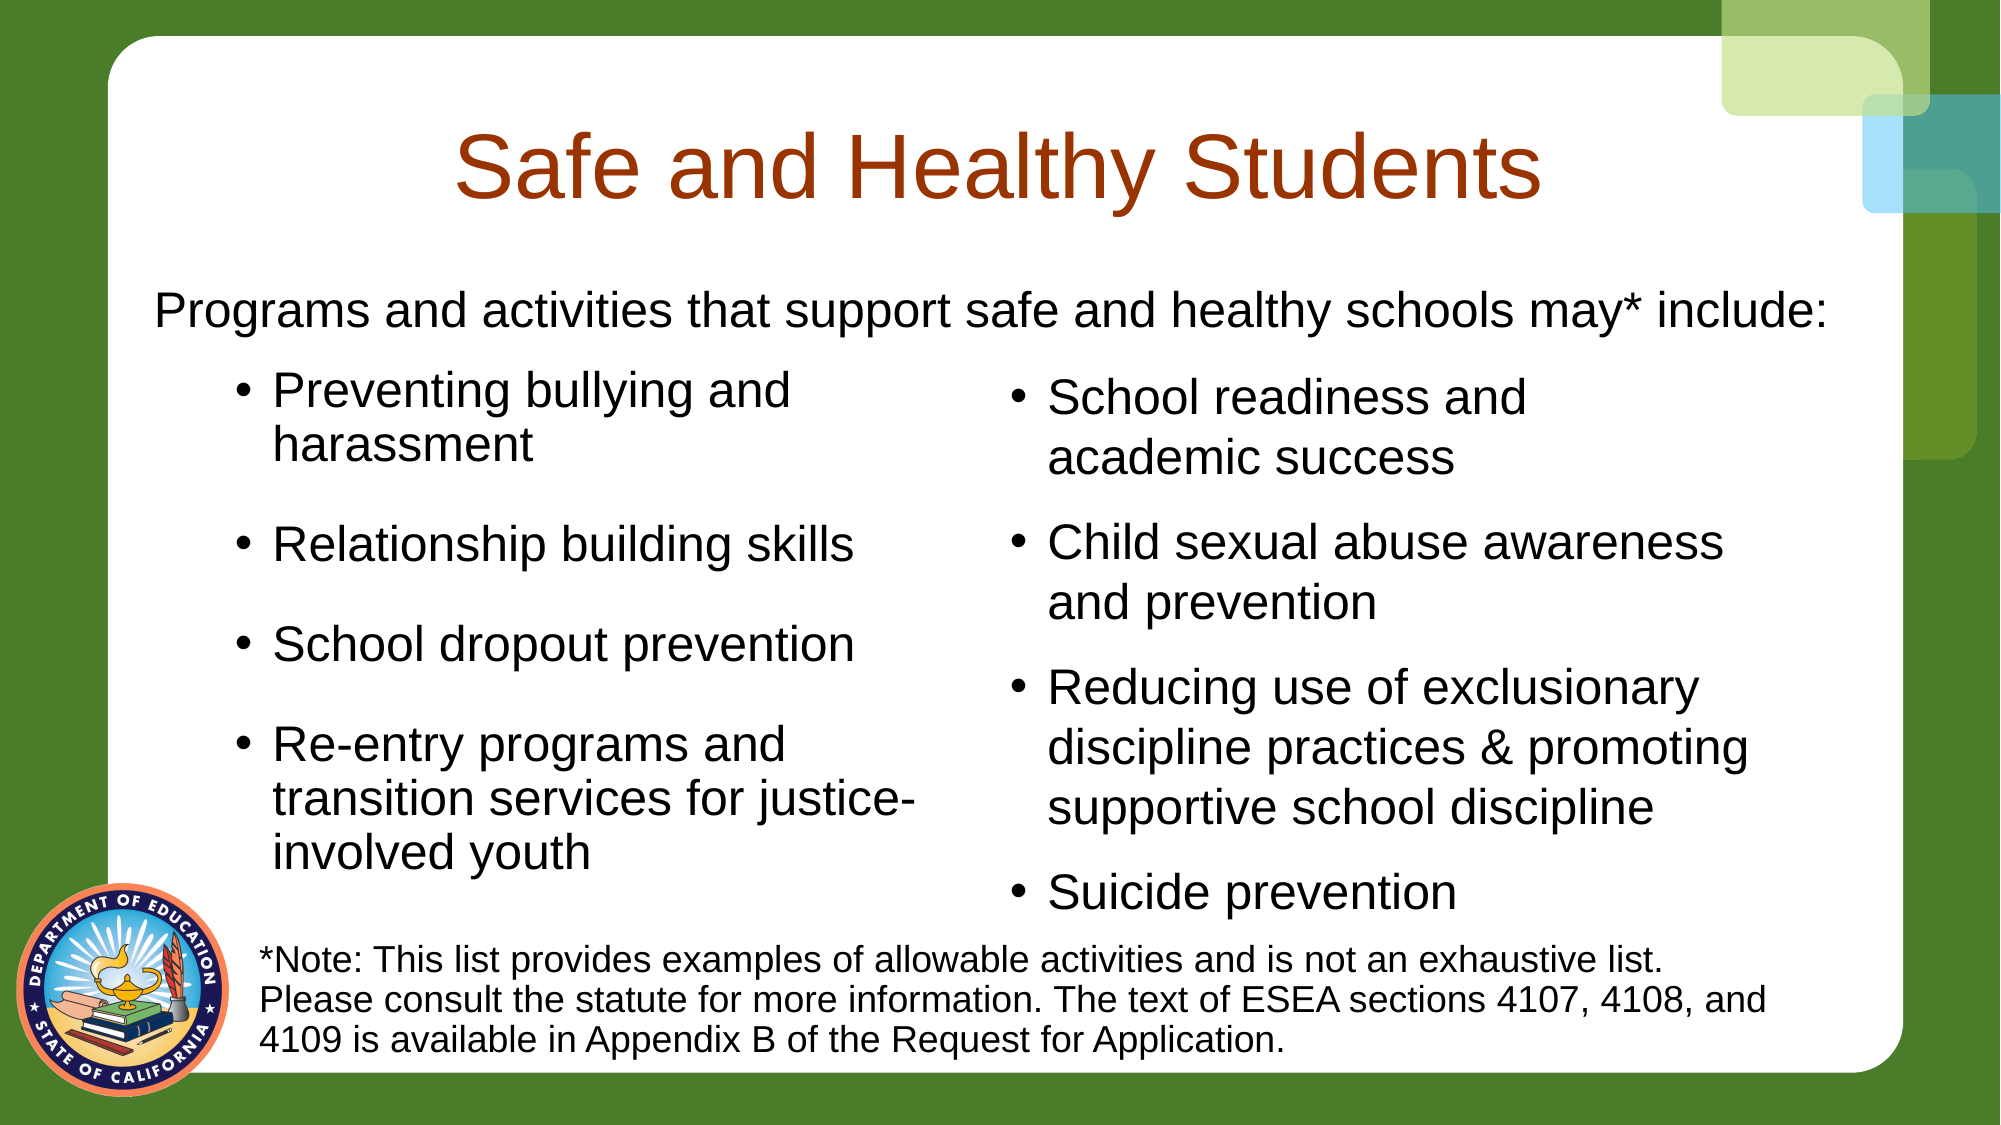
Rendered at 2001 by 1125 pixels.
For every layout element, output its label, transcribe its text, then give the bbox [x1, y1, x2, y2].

list School readiness and academic success Child sexual abuse awareness and prevention Reducing use of exclusionary discipline practices & promoting supportive school discipline Suicide prevention [994, 357, 1768, 832]
list *Note: This list provides examples of allowable activities and is not an exhaustive list. Please consult the statute for more information. The text of ESEA sections 4107, 4108, and 4109 is available in Appendix B of the Request for Application. [244, 932, 1800, 1050]
title Safe and Healthy Students [222, 59, 1778, 277]
list Programs and activities that support safe and healthy schools may* include: [138, 277, 1847, 400]
picture [16, 883, 229, 1097]
list Preventing bullying and harassment Relationship building skills School dropout prevention Re-entry programs and transition services for justice-involved youth [219, 357, 993, 832]
